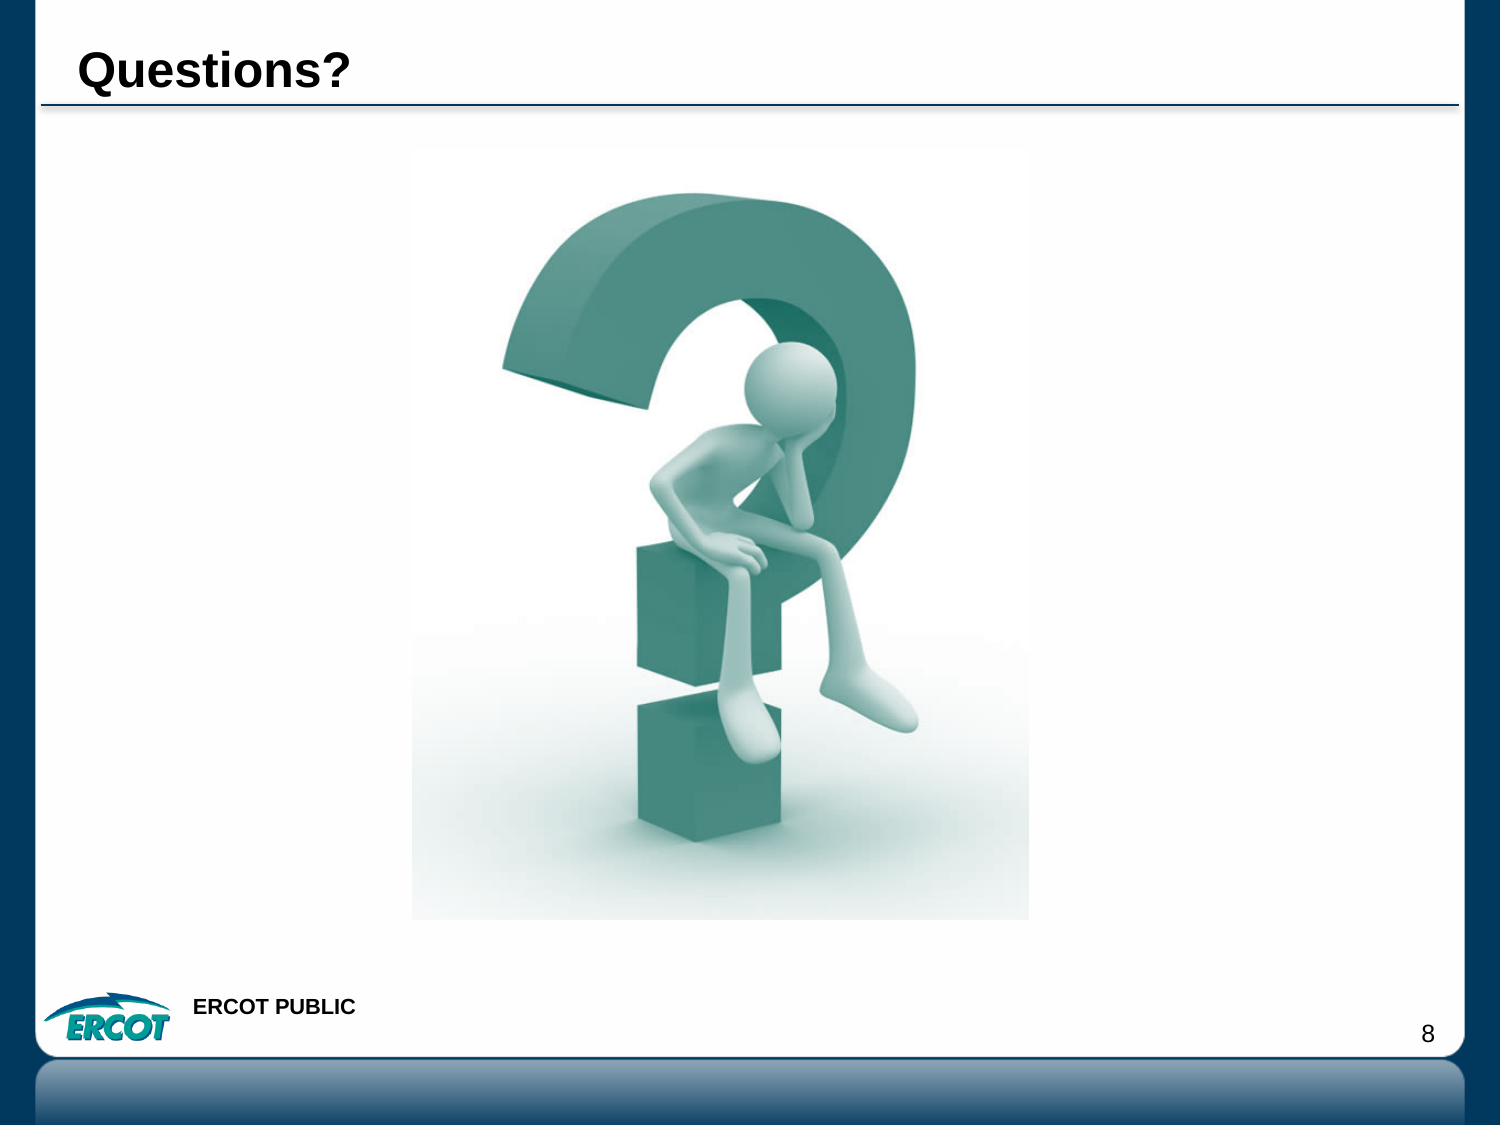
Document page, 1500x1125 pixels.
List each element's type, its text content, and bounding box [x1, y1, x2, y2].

title Questions? [62, 29, 1450, 106]
picture [35, 0, 1465, 1125]
